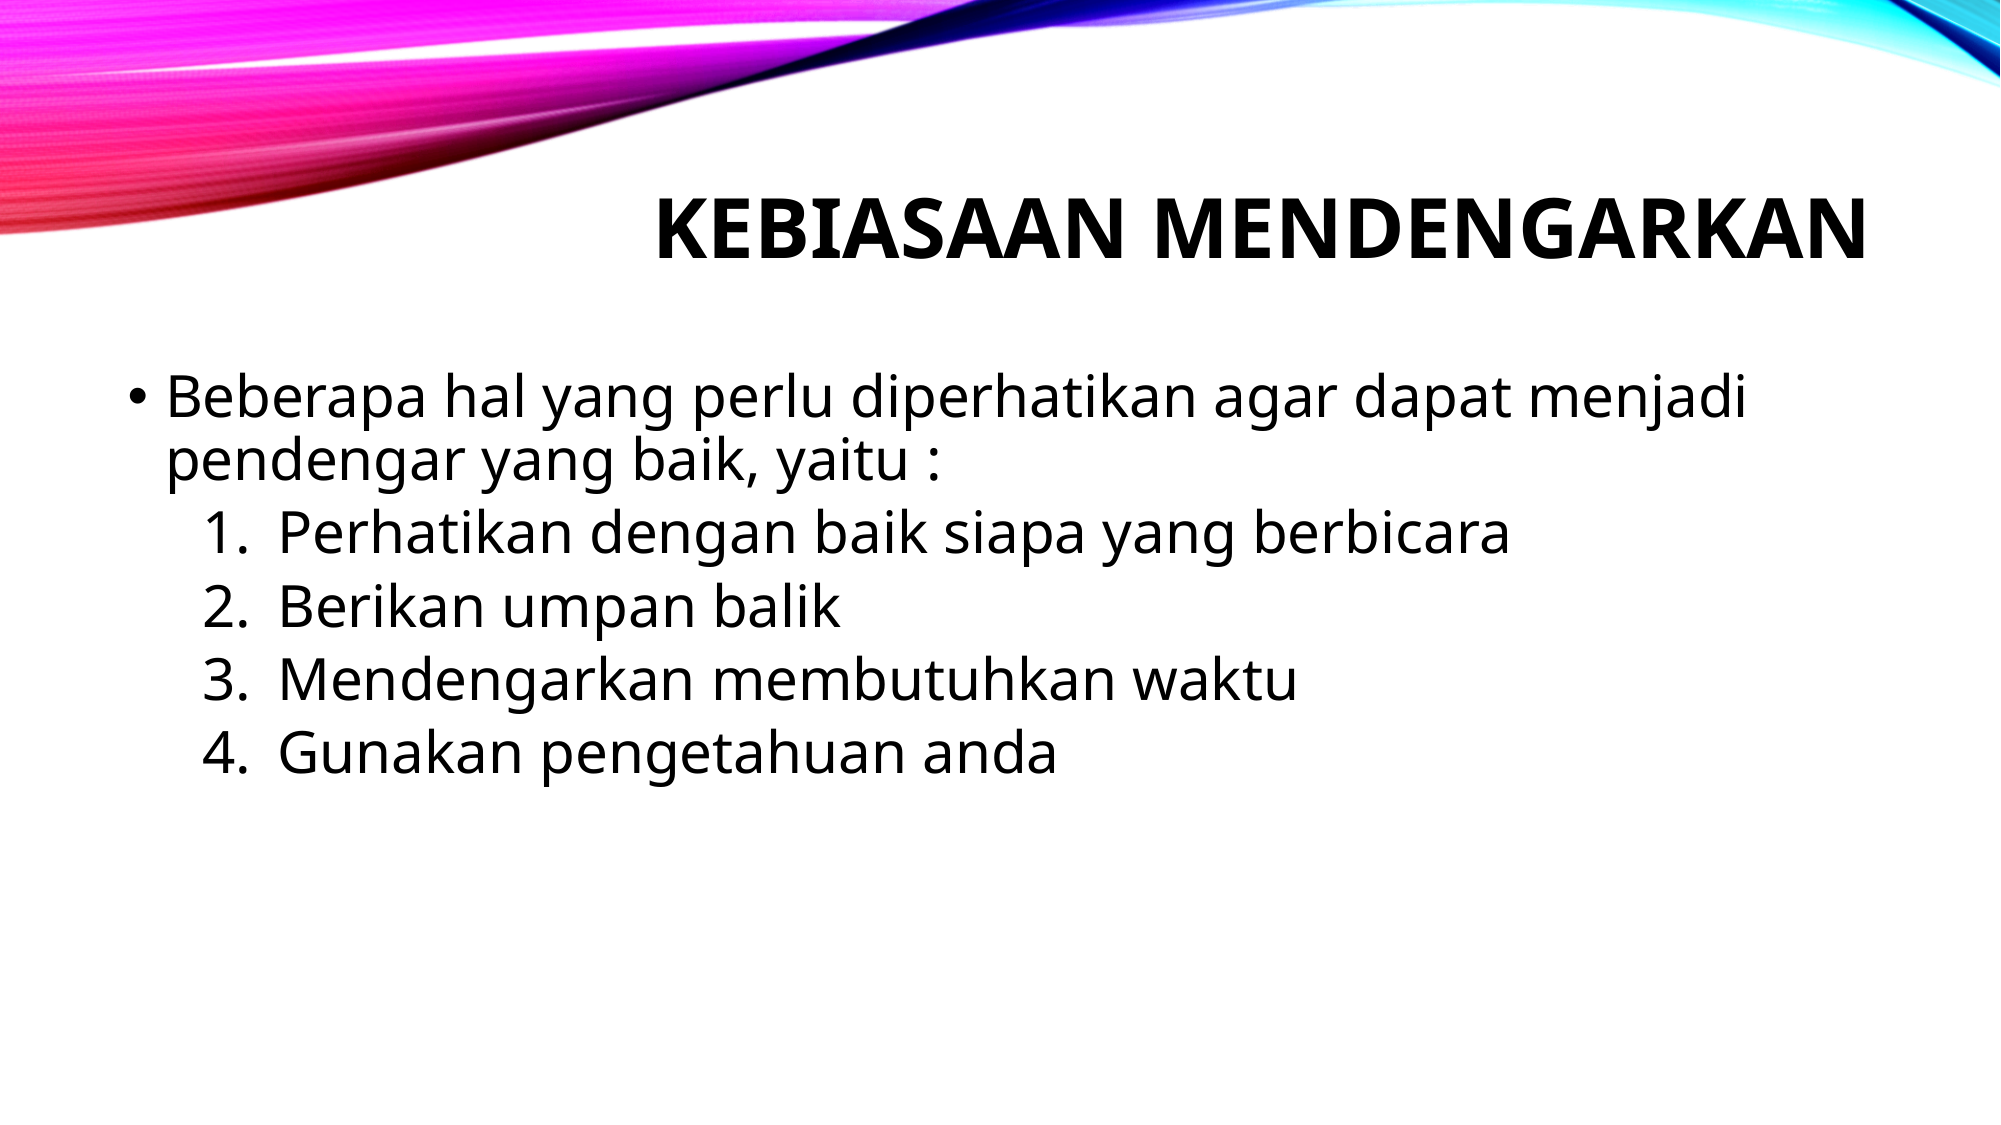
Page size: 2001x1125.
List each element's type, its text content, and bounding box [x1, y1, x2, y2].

list Beberapa hal yang perlu diperhatikan agar dapat menjadi pendengar yang baik, yaitu : Perhatikan dengan baik siapa yang berbicara Berikan umpan balik Mendengarkan membutuhkan waktu Gunakan pengetahuan anda [112, 360, 1888, 1021]
title KEBIASAAN MENDENGARKAN [474, 125, 1888, 338]
picture [1890, 0, 2000, 75]
picture [1910, 0, 2000, 45]
picture [0, 0, 2000, 237]
